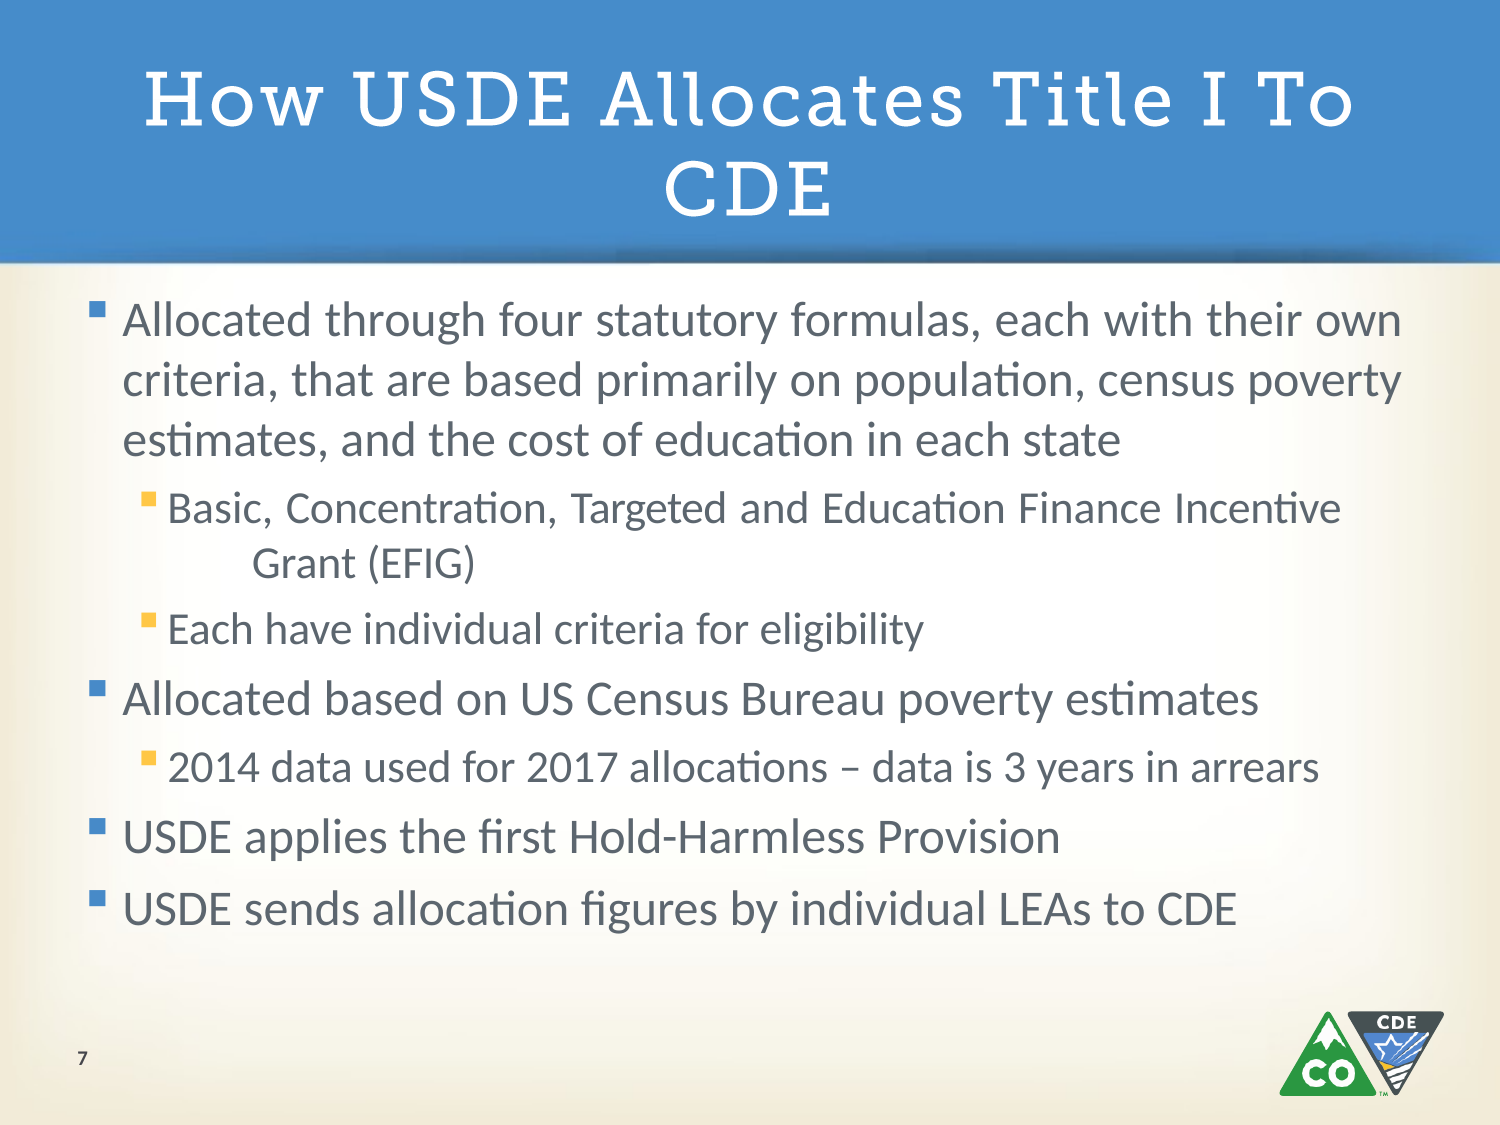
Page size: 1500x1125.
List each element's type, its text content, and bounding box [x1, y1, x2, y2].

text_box Allocated through four statutory formulas, each with their own criteria, that are based primarily on population, census poverty estimates, and the cost of education in each state Basic, Concentration, Targeted and Education Finance Incentive Grant (EFIG) Each have individual criteria for eligibility Allocated based on US Census Bureau poverty estimates 2014 data used for 2017 allocations – data is 3 years in arrears USDE applies the first Hold-Harmless Provision USDE sends allocation figures by individual LEAs to CDE [82, 284, 1403, 936]
slide_number 7 [71, 1047, 107, 1125]
picture [0, 0, 1500, 1125]
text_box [142, 54, 1422, 236]
